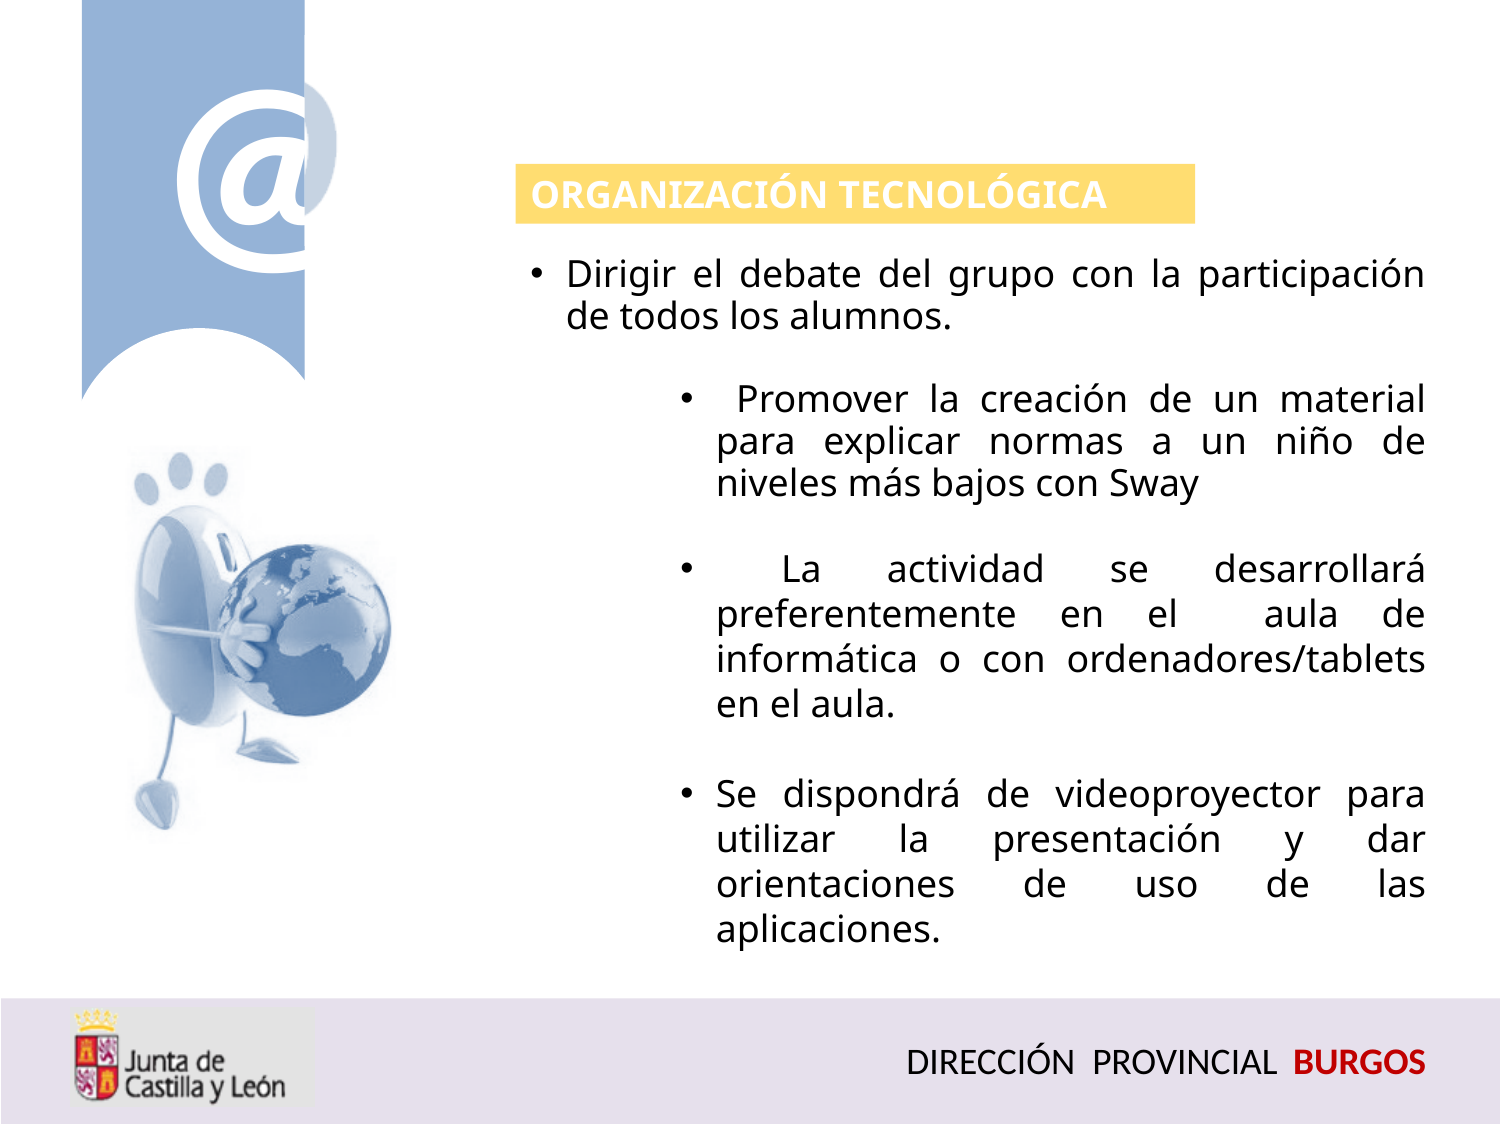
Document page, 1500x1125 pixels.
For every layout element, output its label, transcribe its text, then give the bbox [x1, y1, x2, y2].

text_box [0, 998, 1500, 1125]
text_box Dirigir el debate del grupo con la participación de todos los alumnos. Promover la creación de un material para explicar normas a un niño de niveles más bajos con Sway La actividad se desarrollará preferentemente en el aula de informática o con ordenadores/tablets en el aula. Se dispondrá de videoproyector para utilizar la presentación y dar orientaciones de uso de las aplicaciones. [515, 246, 1442, 958]
text_box ORGANIZACIÓN TECNOLÓGICA [515, 163, 1196, 224]
picture [70, 1007, 315, 1107]
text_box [58, 0, 436, 844]
